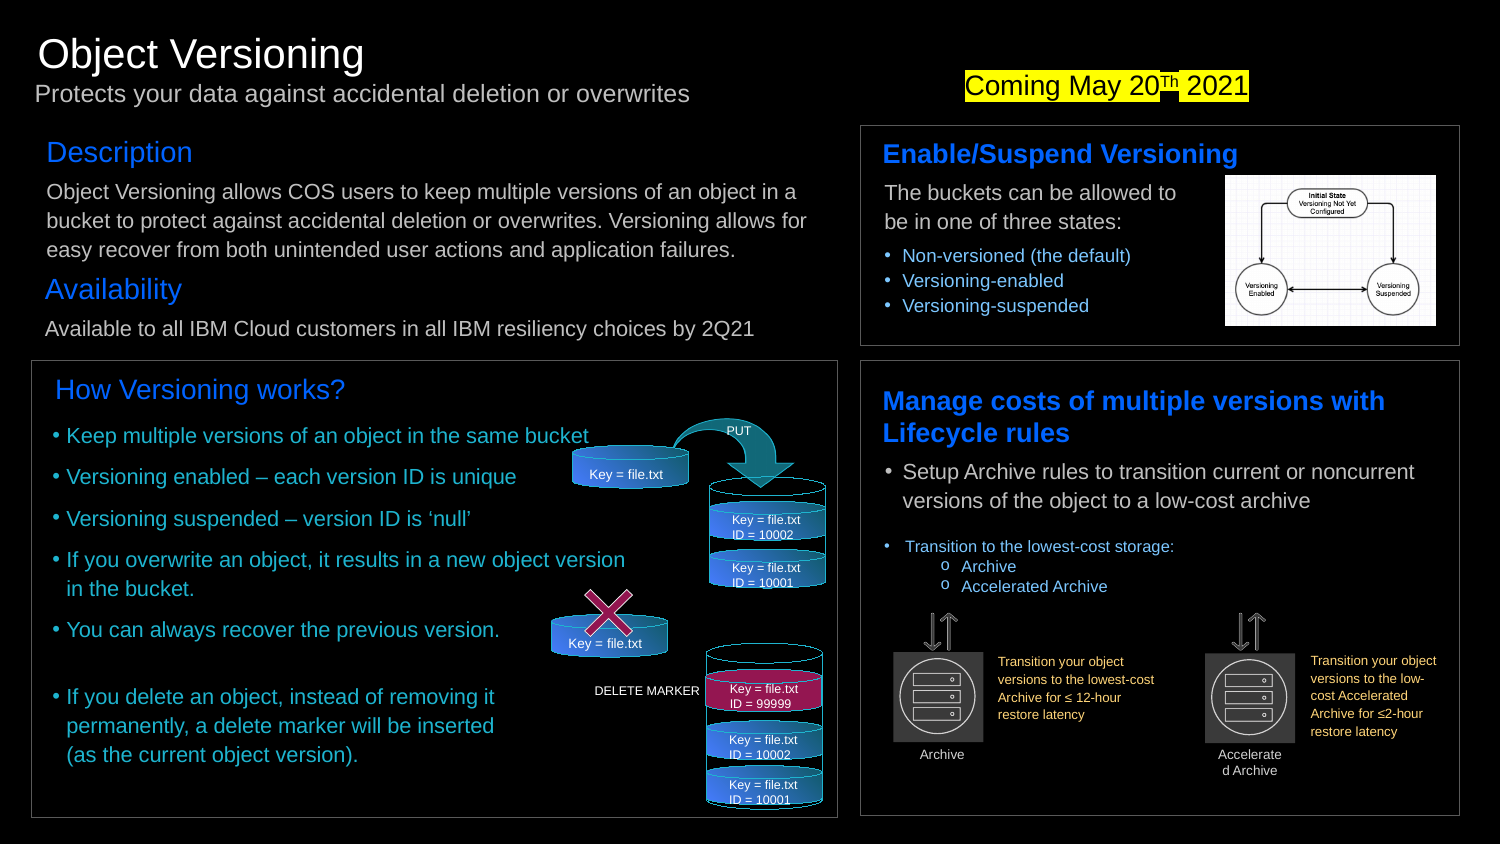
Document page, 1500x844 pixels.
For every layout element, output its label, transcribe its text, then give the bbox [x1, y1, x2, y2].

text_box Transition to the lowest-cost storage: Archive Accelerated Archive [869, 528, 1436, 603]
text_box Availability Available to all IBM Cloud customers in all IBM resiliency choices by 2Q21 [30, 262, 791, 431]
text_box Setup Archive rules to transition current or noncurrent versions of the object to a low-cost archive [869, 448, 1472, 521]
text_box Protects your data against accidental deletion or overwrites [34, 60, 1381, 130]
text_box Archive [893, 738, 992, 770]
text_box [859, 125, 1460, 378]
picture [899, 659, 975, 735]
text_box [572, 404, 826, 584]
picture [917, 606, 965, 657]
text_box Transition your object versions to the lowest-cost Archive for ≤ 12-hour restore latency [982, 644, 1170, 730]
text_box Manage costs of multiple versions with Lifecycle rules [860, 384, 1460, 816]
text_box If you delete an object, instead of removing it permanently, a delete marker will be inserted (as the current object version). [37, 672, 521, 803]
text_box [893, 652, 984, 743]
text_box Description Object Versioning allows COS users to keep multiple versions of an object in a bucket to protect against accidental deletion or overwrites. Versioning allows for easy recover from both unintended user actions and application failures. [31, 126, 848, 269]
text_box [551, 580, 823, 810]
text_box [31, 431, 551, 818]
text_box Coming May 20Th 2021 [949, 60, 1264, 109]
text_box [791, 360, 838, 818]
title Object Versioning [37, 33, 809, 60]
text_box Transition your object versions to the low-cost Accelerated Archive for ≤2-hour restore latency [1304, 643, 1463, 747]
text_box Keep multiple versions of an object in the same bucket Versioning enabled – each version ID is unique Versioning suspended – version ID is ‘null’ If you overwrite an object, it results in a new object version in the bucket. You can always recover the previous version. [37, 411, 567, 650]
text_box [1200, 611, 1300, 787]
picture [1225, 175, 1436, 326]
text_box How Versioning works? [40, 364, 361, 413]
